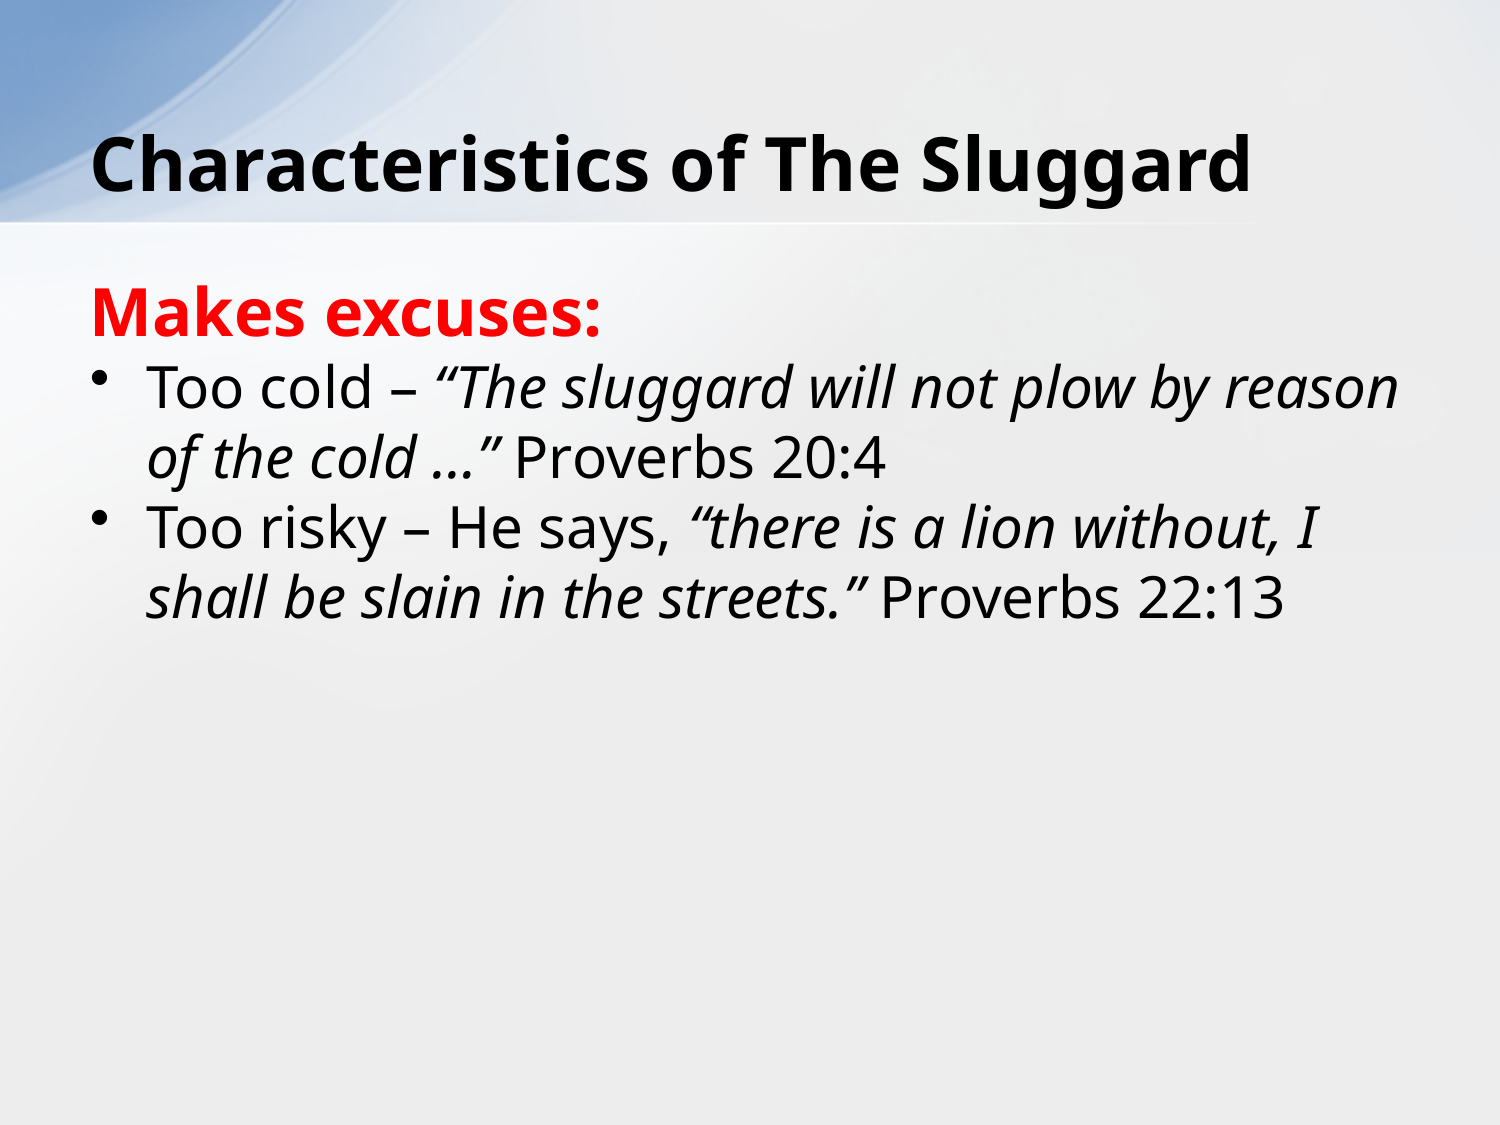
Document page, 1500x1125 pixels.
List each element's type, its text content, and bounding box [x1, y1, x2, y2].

picture [0, 0, 1500, 1125]
title Characteristics of The Sluggard [75, 11, 1425, 214]
list Makes excuses: Too cold – “The sluggard will not plow by reason of the cold …” Proverbs 20:4 Too risky – He says, “there is a lion without, I shall be slain in the streets.” Proverbs 22:13 [75, 262, 1425, 915]
